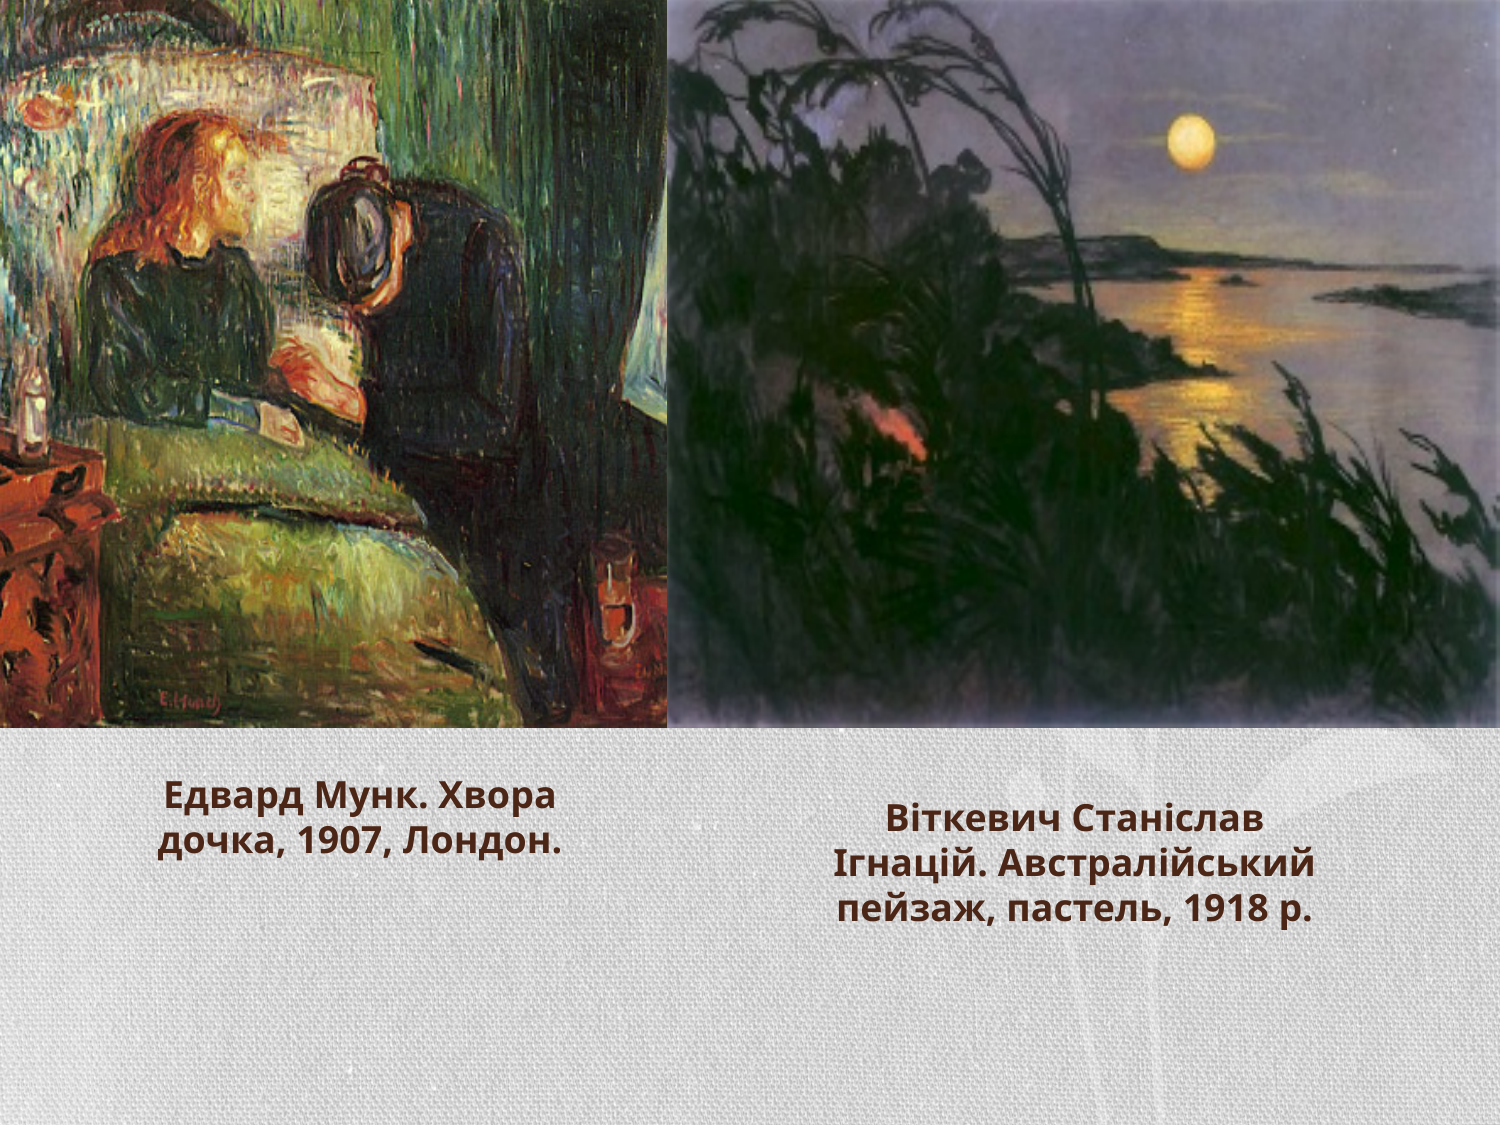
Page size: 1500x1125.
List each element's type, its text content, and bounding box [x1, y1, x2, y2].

picture [0, 0, 1500, 729]
text_box Віткевич Станіслав Ігнацій. Австралійський пейзаж, пастель, 1918 р. [726, 786, 1424, 982]
text_box Едвард Мунк. Хвора дочка, 1907, Лондон. [53, 763, 668, 913]
